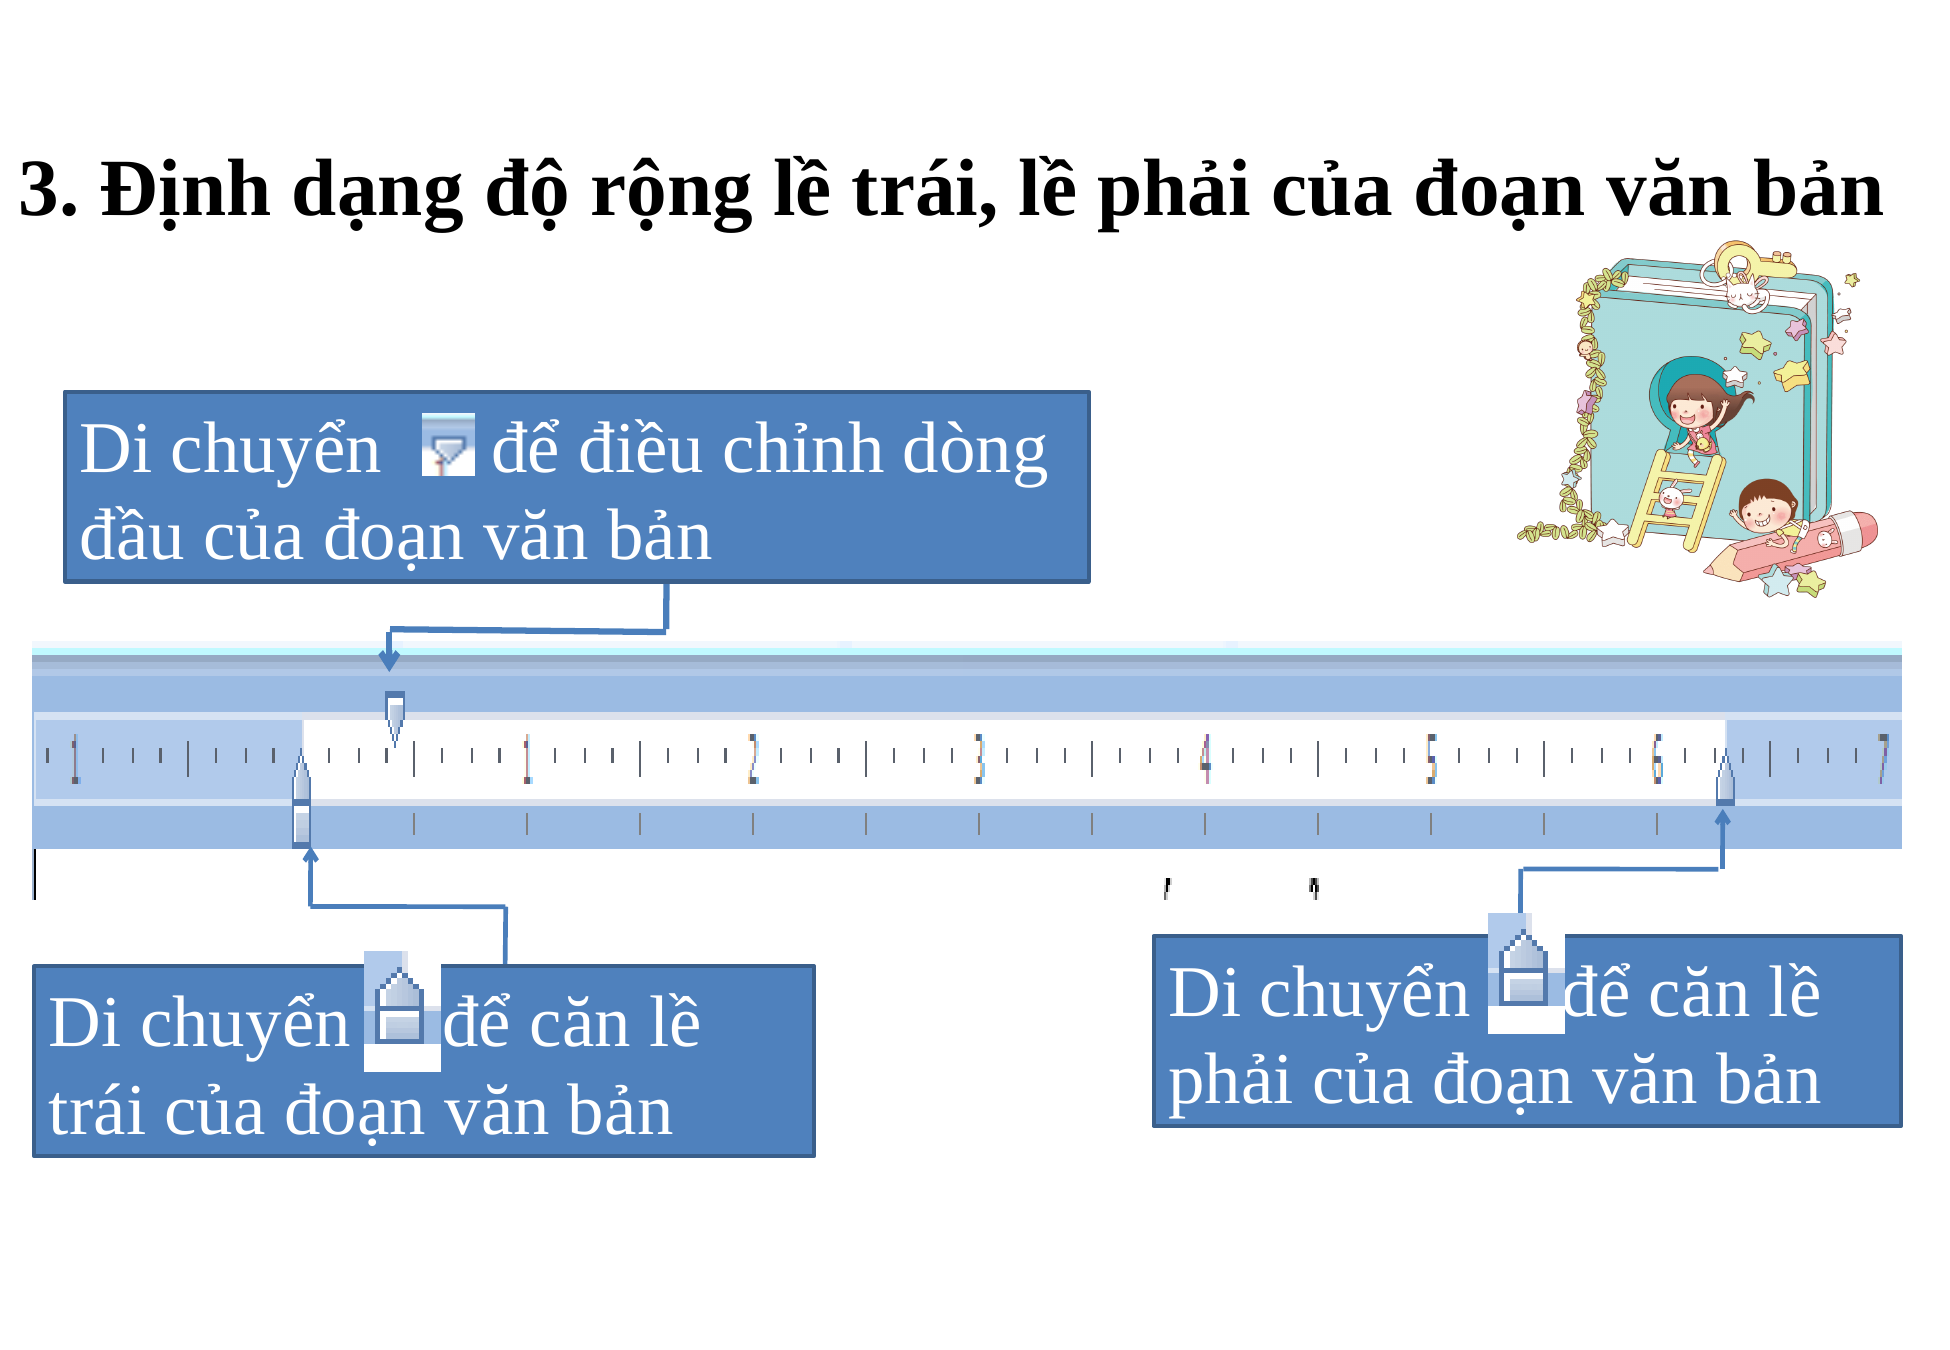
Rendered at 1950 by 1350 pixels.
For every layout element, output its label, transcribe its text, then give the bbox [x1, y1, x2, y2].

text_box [33, 846, 815, 1159]
text_box 3. Định dạng độ rộng lề trái, lề phải của đoạn văn bản [0, 125, 1950, 242]
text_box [1153, 808, 1902, 1129]
picture [1510, 206, 1902, 621]
picture [32, 640, 1902, 901]
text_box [64, 391, 1089, 673]
